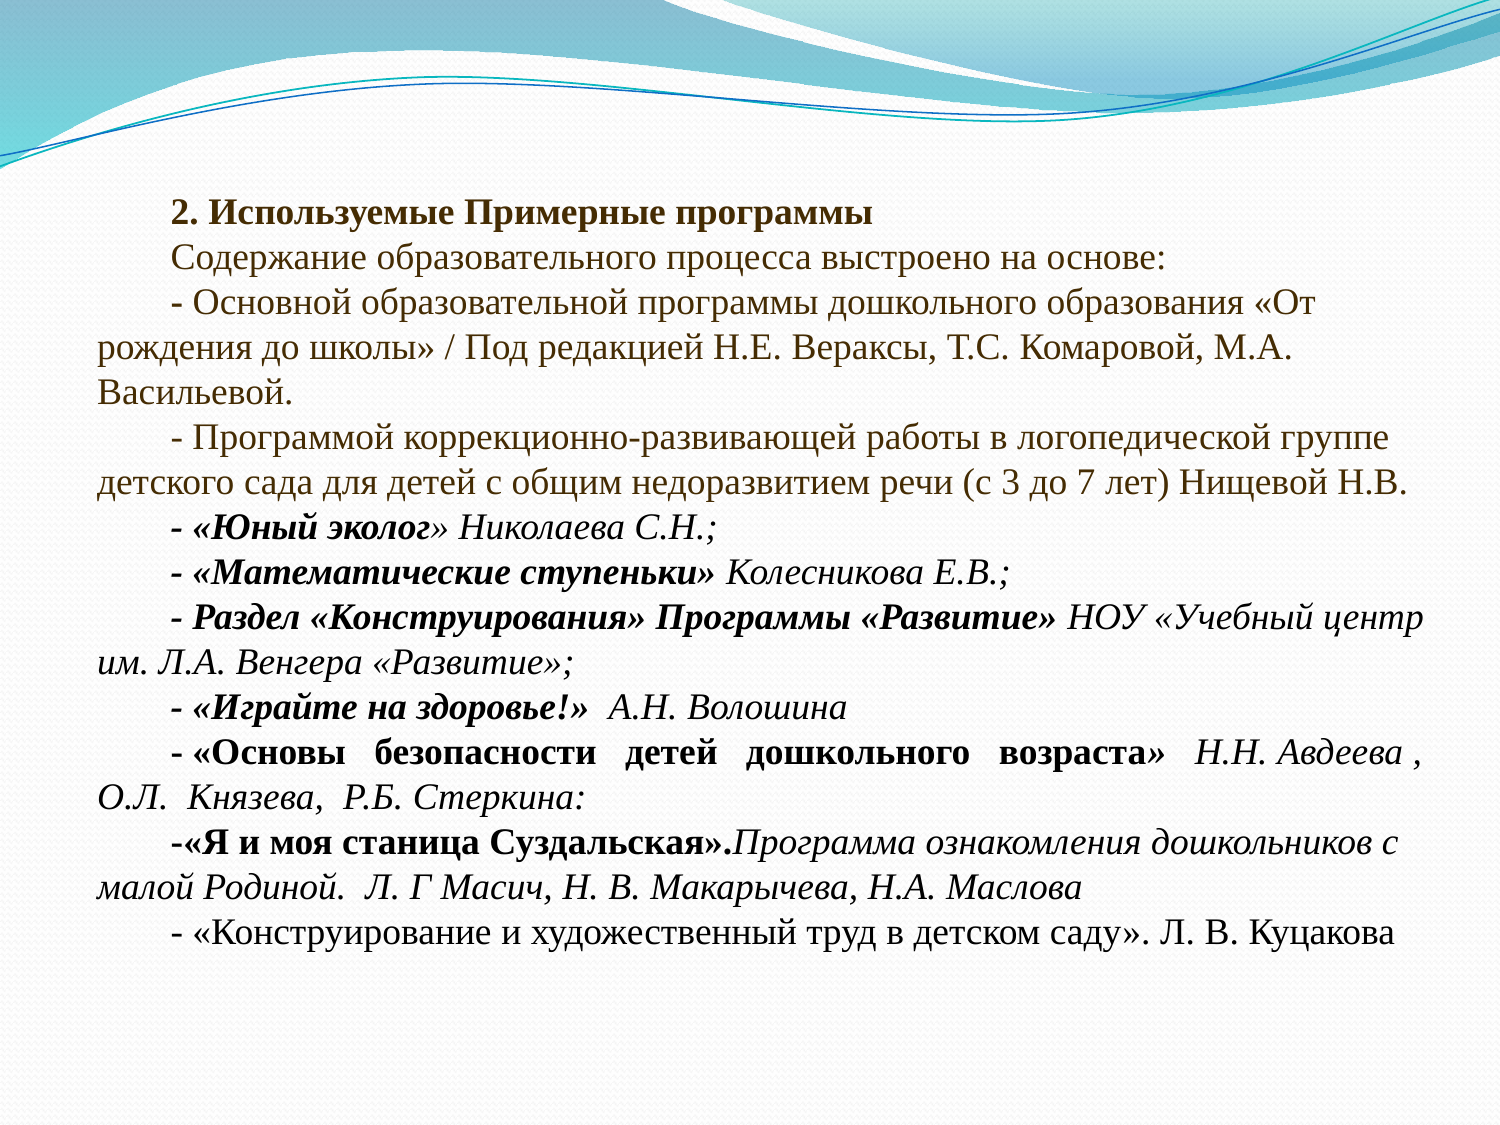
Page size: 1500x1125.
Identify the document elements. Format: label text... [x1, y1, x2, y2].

text_box 2. Используемые Примерные программы Содержание образовательного процесса выстроено на основе: - Основной образовательной программы дошкольного образования «От рождения до школы» / Под редакцией Н.Е. Вераксы, Т.С. Комаровой, М.А. Васильевой. - Программой коррекционно-развивающей работы в логопедической группе детского сада для детей с общим недоразвитием речи (с 3 до 7 лет) Нищевой Н.В. - «Юный эколог» Николаева С.Н.; - «Математические ступеньки» Колесникова Е.В.; - Раздел «Конструирования» Программы «Развитие» НОУ «Учебный центр им. Л.А. Венгера «Развитие»; - «Играйте на здоровье!» А.Н. Волошина - «Основы безопасности детей дошкольного возраста» Н.Н. Авдеева , О.Л. Князева, Р.Б. Стеркина: -«Я и моя станица Суздальская».Программа ознакомления дошкольников с малой Родиной. Л. Г Масич, Н. В. Макарычева, Н.А. Маслова - «Конструирование и художественный труд в детском саду». Л. В. Куцакова [82, 179, 1442, 960]
